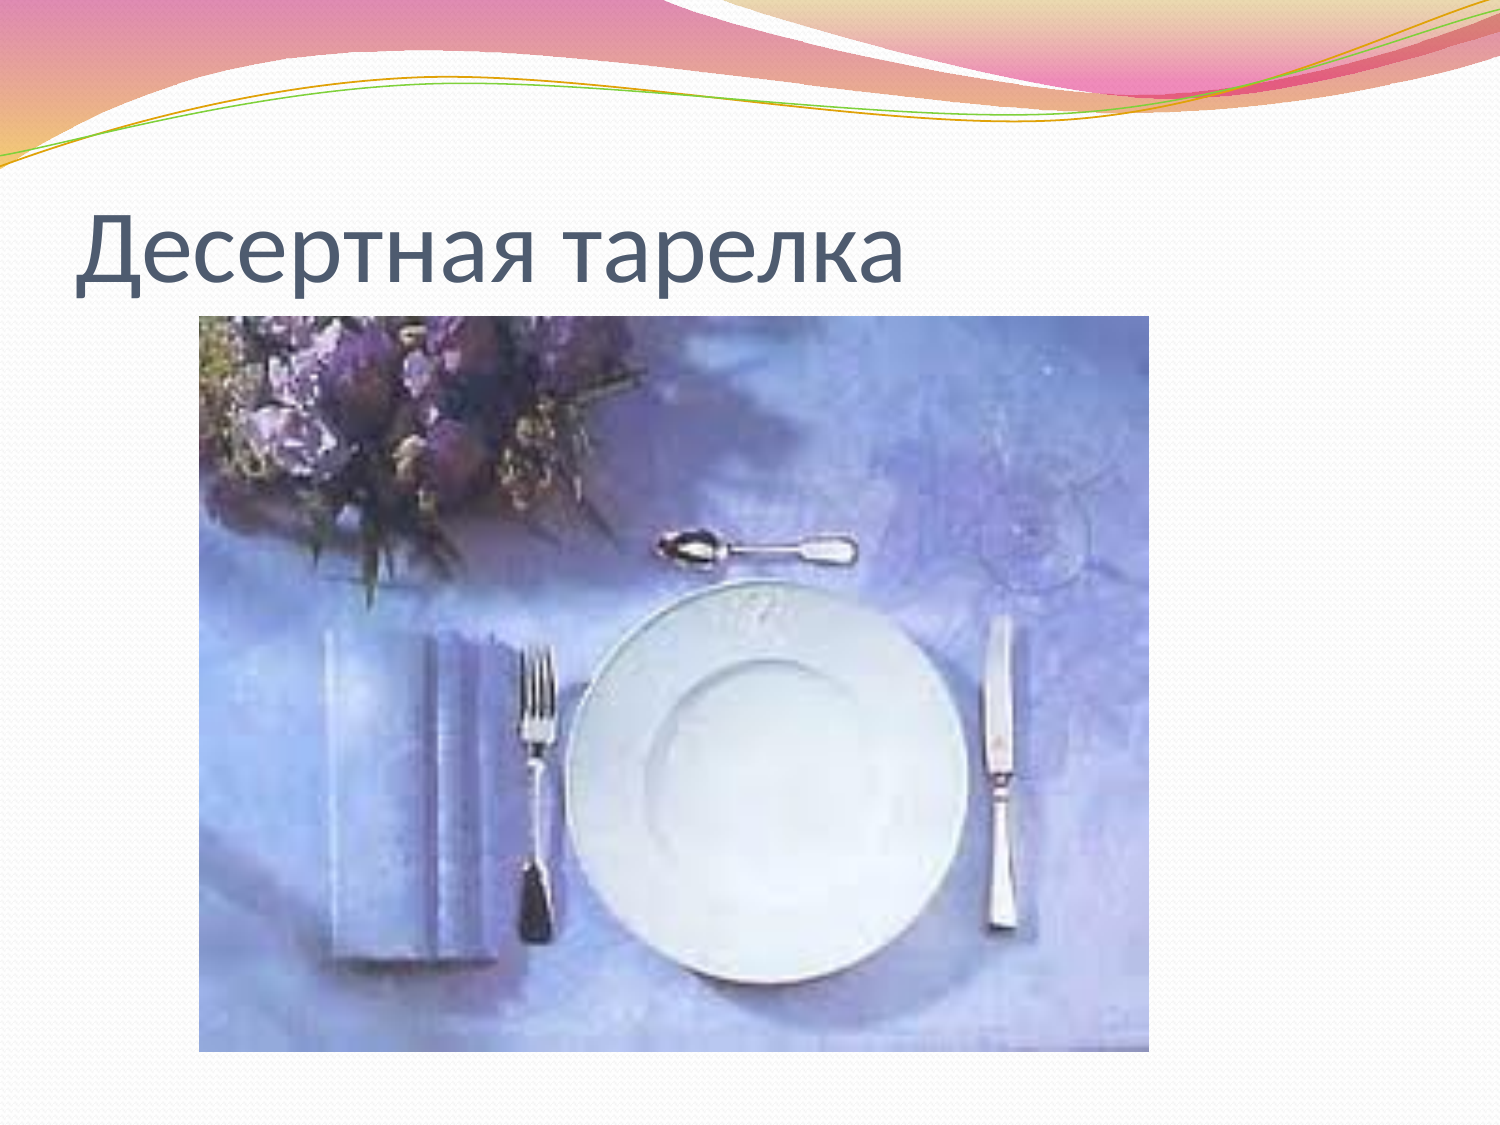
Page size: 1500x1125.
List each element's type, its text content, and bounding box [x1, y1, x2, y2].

title Десертная тарелка [75, 115, 1438, 303]
picture [198, 316, 1149, 1052]
